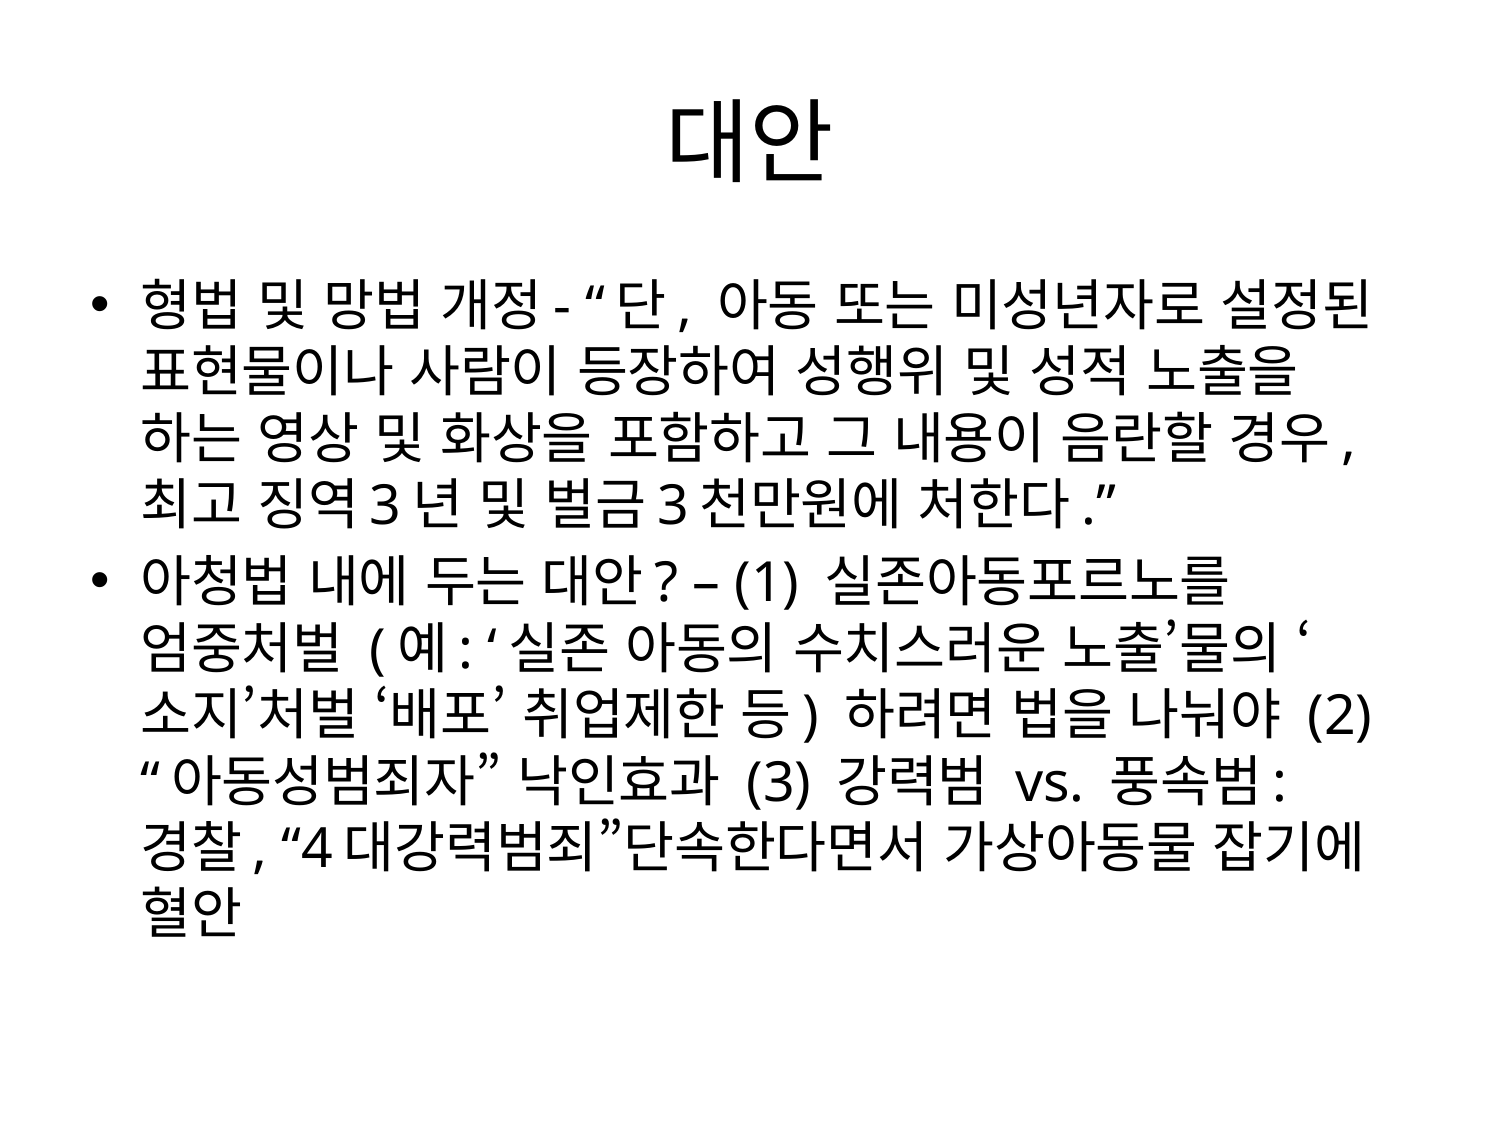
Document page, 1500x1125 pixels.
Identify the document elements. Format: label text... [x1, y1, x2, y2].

list 형법 및 망법 개정- “단, 아동 또는 미성년자로 설정된 표현물이나 사람이 등장하여 성행위 및 성적 노출을 하는 영상 및 화상을 포함하고 그 내용이 음란할 경우, 최고 징역3년 및 벌금3천만원에 처한다.” 아청법 내에 두는 대안? – (1) 실존아동포르노를 엄중처벌 (예: ‘실존 아동의 수치스러운 노출’물의 ‘소지’처벌 ‘배포’ 취업제한 등) 하려면 법을 나눠야 (2) “아동성범죄자” 낙인효과 (3) 강력범 vs. 풍속범: 경찰, “4대강력범죄”단속한다면서 가상아동물 잡기에 혈안 [75, 262, 1425, 1005]
title 대안 [75, 45, 1425, 233]
